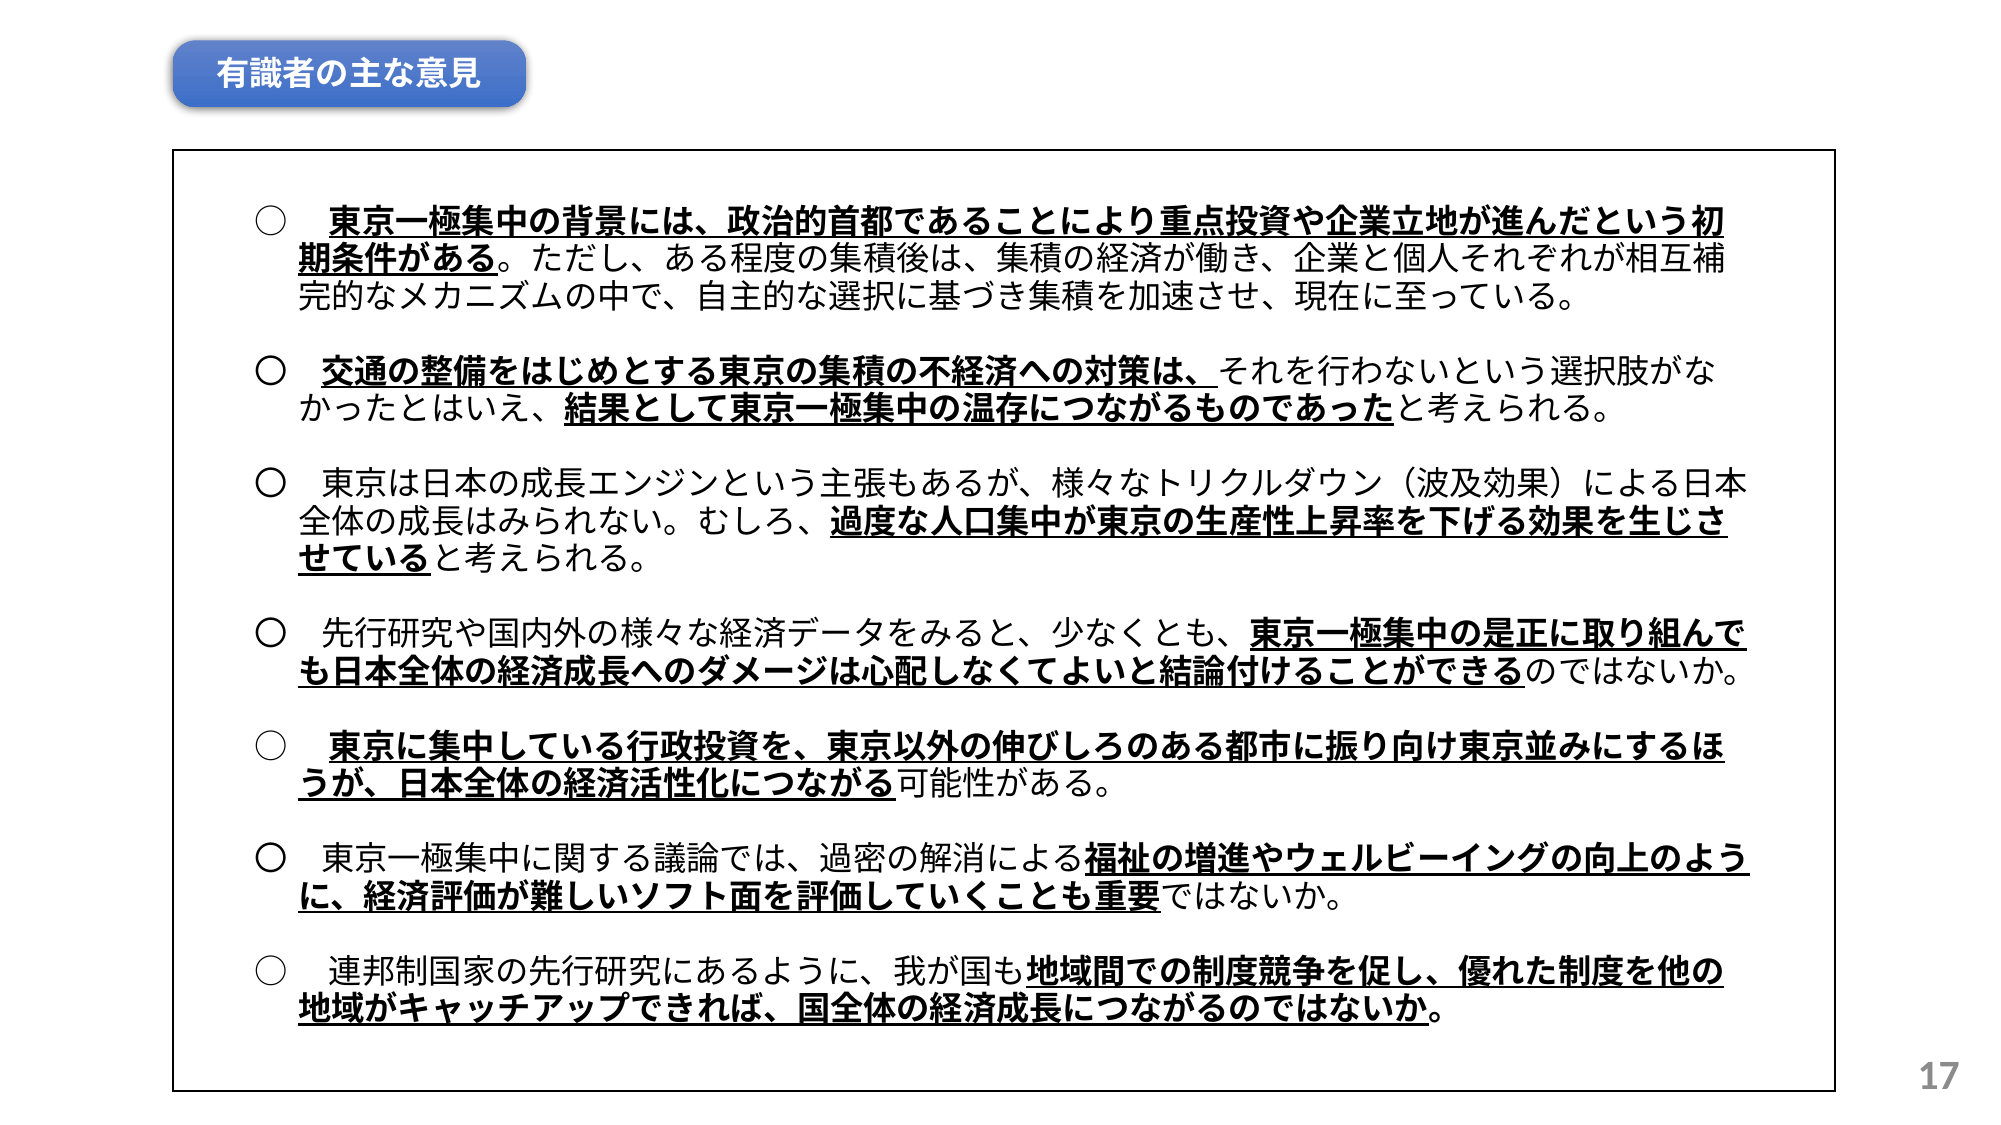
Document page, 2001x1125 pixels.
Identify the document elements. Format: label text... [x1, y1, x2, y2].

text_box 有識者の主な意見 [172, 40, 527, 108]
text_box [172, 149, 1836, 1092]
slide_number 16 [1524, 1042, 1975, 1103]
